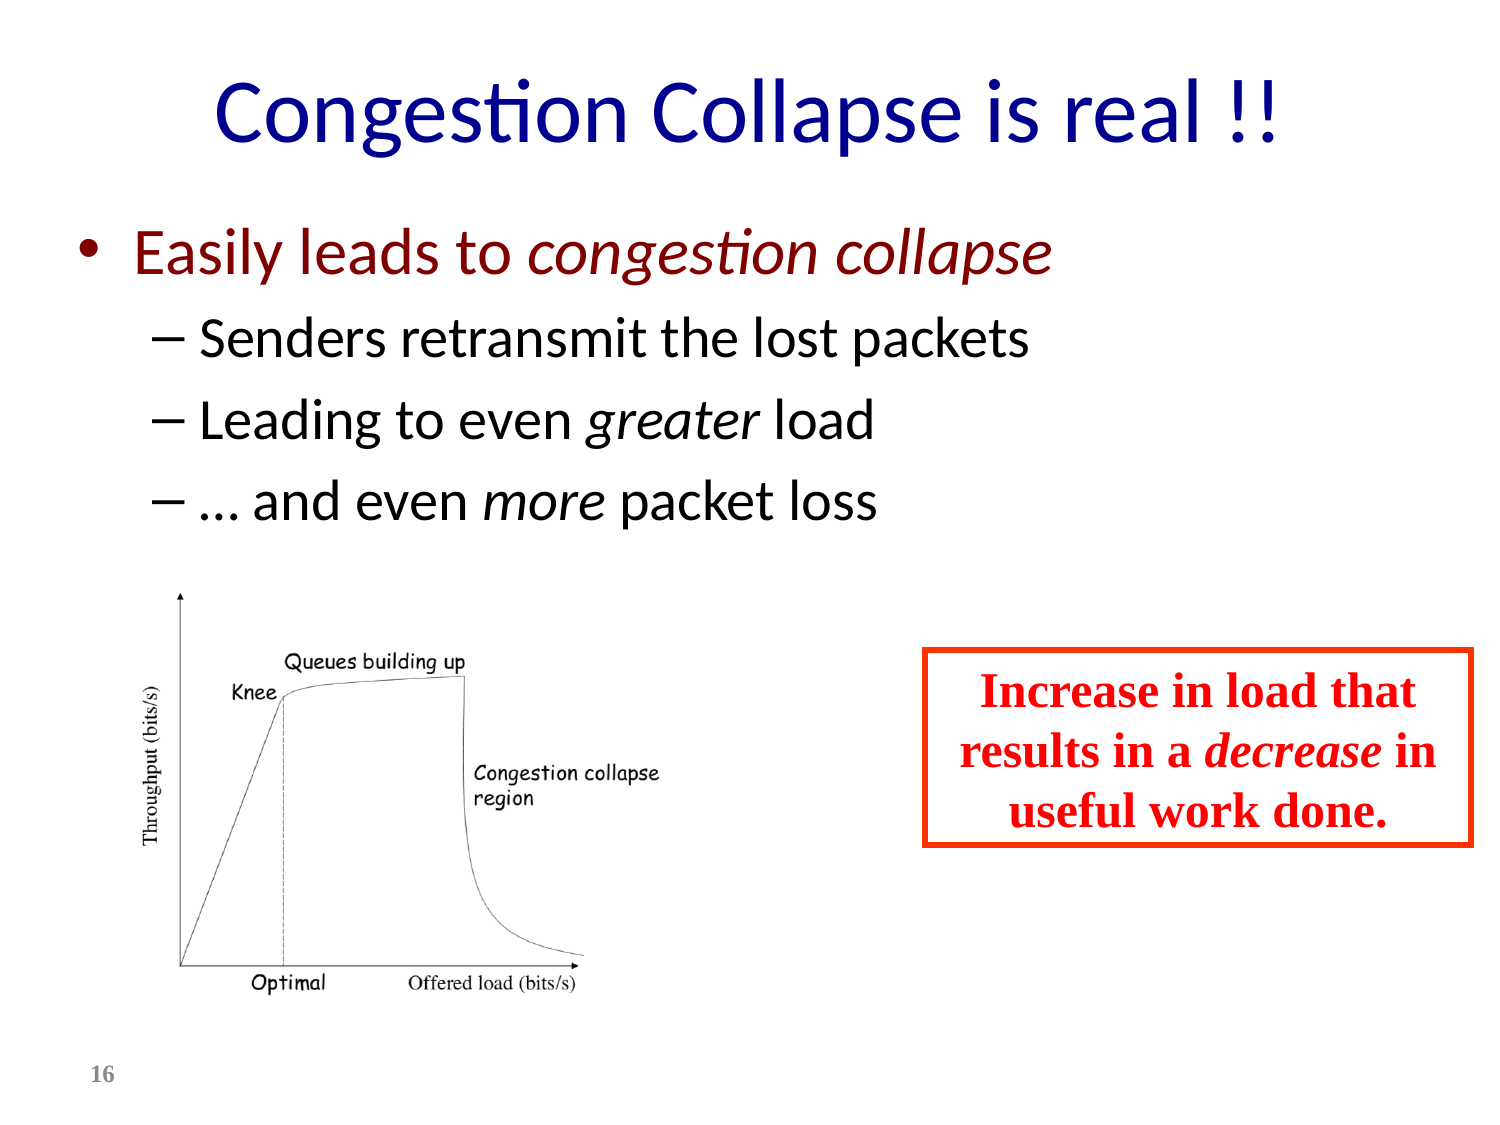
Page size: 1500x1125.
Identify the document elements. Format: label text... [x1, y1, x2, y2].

picture [72, 559, 700, 1057]
text_box Increase in load that results in a decrease in useful work done. [924, 649, 1472, 845]
slide_number 16 [75, 1065, 425, 1103]
title Congestion Collapse is real !! [75, 12, 1425, 200]
list Easily leads to congestion collapse Senders retransmit the lost packets Leading to even greater load … and even more packet loss [62, 200, 1463, 1005]
